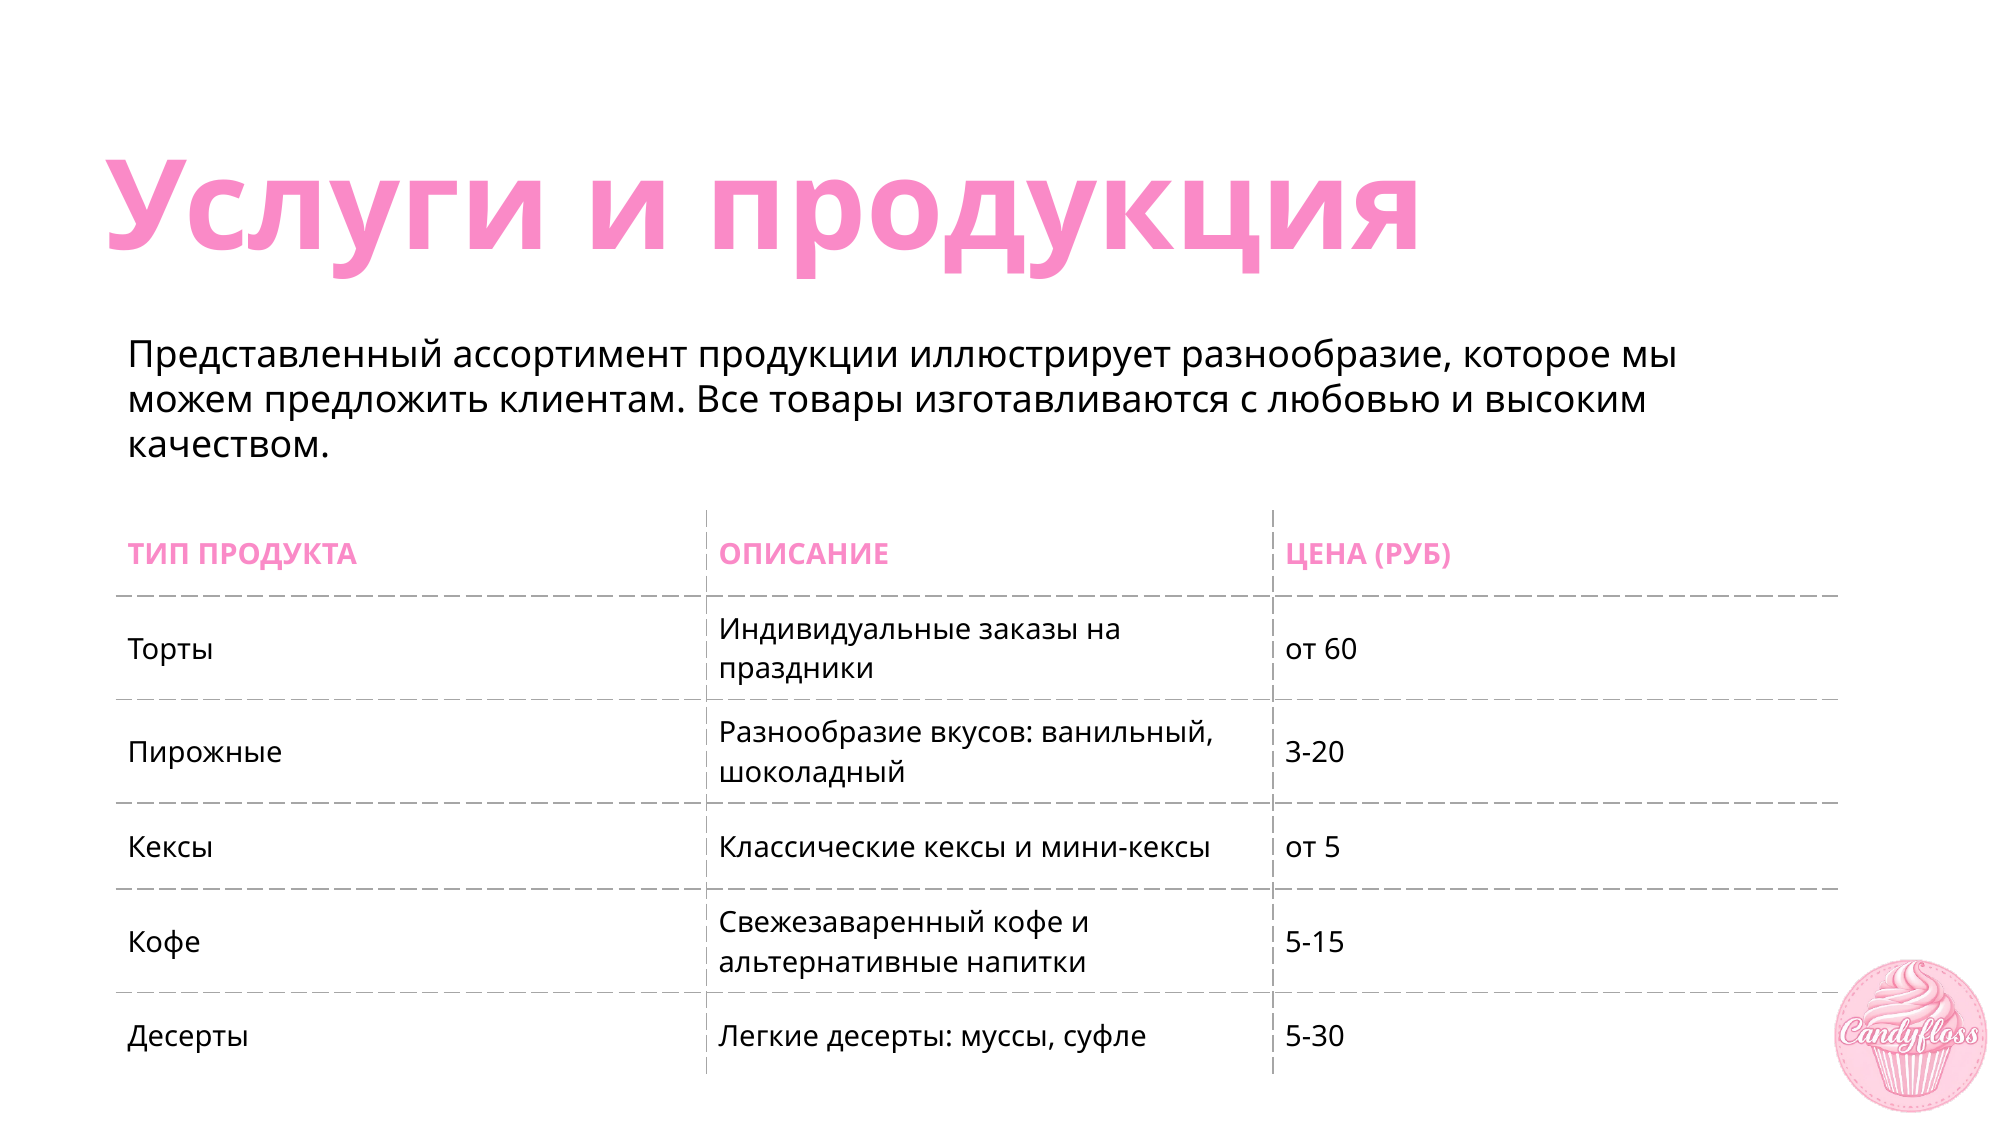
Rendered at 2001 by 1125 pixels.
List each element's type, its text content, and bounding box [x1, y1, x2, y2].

table_header ОПИСАНИЕ [707, 510, 1273, 596]
table_cell Легкие десерты: муссы, суфле [707, 993, 1273, 1079]
table_cell от 5 [1273, 803, 1840, 889]
table_cell 5-30 [1273, 993, 1802, 1079]
table_cell 5-15 [1273, 889, 1840, 993]
table_cell Пирожные [116, 700, 707, 803]
picture [1802, 927, 2000, 1125]
text_box Представленный ассортимент продукции иллюстрирует разнообразие, которое мы можем предложить клиентам. Все товары изготавливаются с любовью и высоким качеством. [112, 333, 1825, 463]
table_cell Десерты [116, 993, 707, 1079]
table_cell Кексы [116, 803, 707, 889]
table_cell от 60 [1273, 596, 1840, 700]
table_header ЦЕНА (РУБ) [1273, 510, 1840, 596]
text_box Услуги и продукция [89, 116, 1802, 334]
table_header ТИП ПРОДУКТА [116, 510, 707, 596]
table_cell Индивидуальные заказы на праздники [707, 596, 1273, 700]
table_cell Разнообразие вкусов: ванильный, шоколадный [707, 700, 1273, 803]
table_cell 3-20 [1273, 700, 1840, 803]
table_cell Классические кексы и мини-кексы [707, 803, 1273, 889]
table_cell Свежезаваренный кофе и альтернативные напитки [707, 889, 1273, 993]
table_cell Торты [116, 596, 707, 700]
table_cell Кофе [116, 889, 707, 993]
